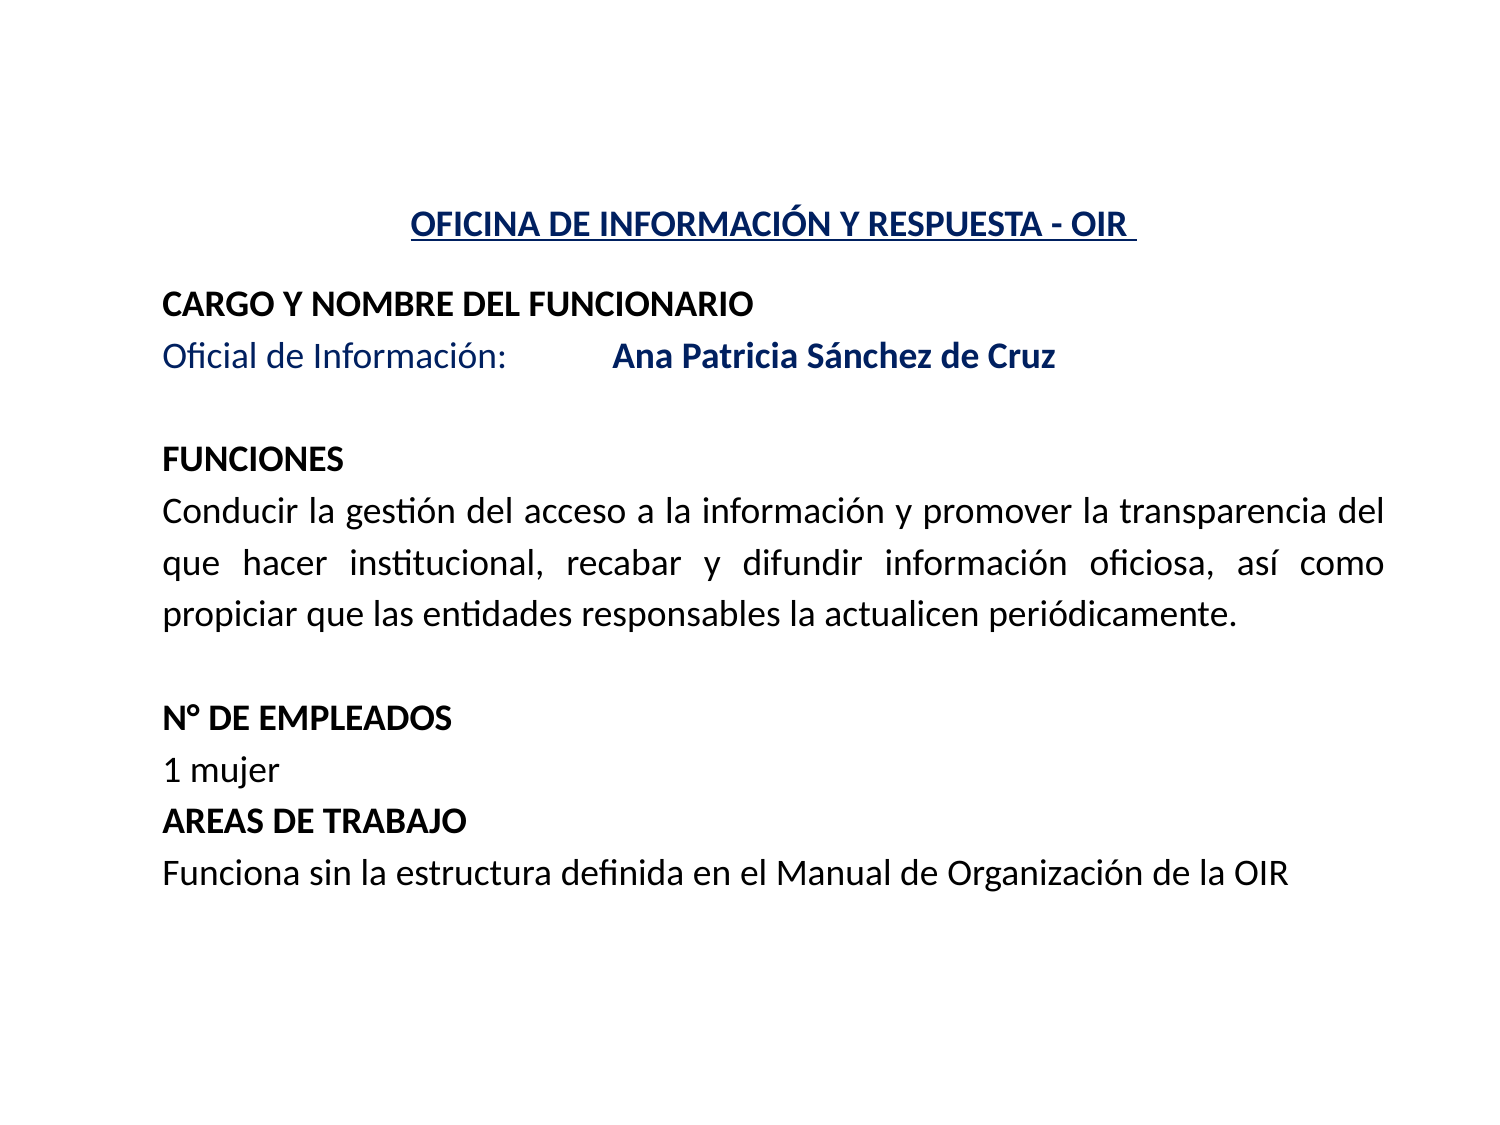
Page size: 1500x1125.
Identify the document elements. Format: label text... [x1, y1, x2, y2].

text_box OFICINA DE INFORMACIÓN Y RESPUESTA - OIR CARGO Y NOMBRE DEL FUNCIONARIO Oficial de Información: Ana Patricia Sánchez de Cruz FUNCIONES Conducir la gestión del acceso a la información y promover la transparencia del que hacer institucional, recabar y difundir información oficiosa, así como propiciar que las entidades responsables la actualicen periódicamente. N° DE EMPLEADOS 1 mujer AREAS DE TRABAJO Funciona sin la estructura definida en el Manual de Organización de la OIR [147, 184, 1400, 901]
